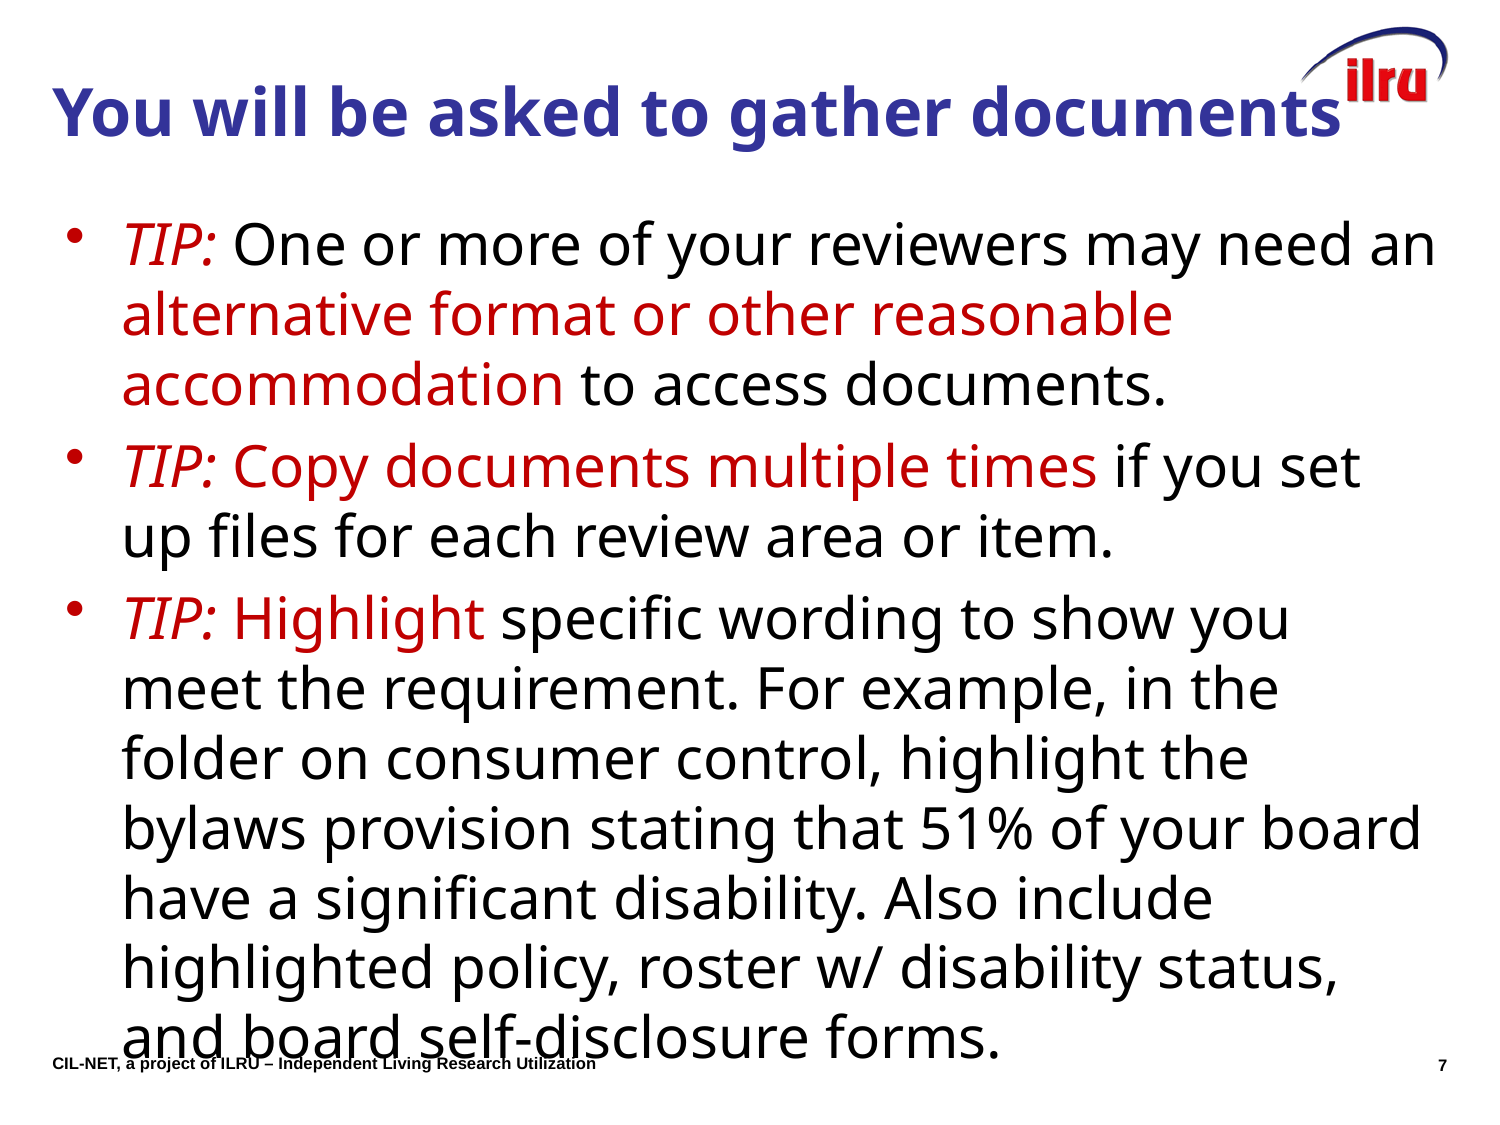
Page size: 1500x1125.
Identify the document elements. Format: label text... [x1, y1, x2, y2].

title You will be asked to gather documents [37, 44, 1426, 176]
list TIP: One or more of your reviewers may need an alternative format or other reasonable accommodation to access documents. TIP: Copy documents multiple times if you set up files for each review area or item. TIP: Highlight specific wording to show you meet the requirement. For example, in the folder on consumer control, highlight the bylaws provision stating that 51% of your board have a significant disability. Also include highlighted policy, roster w/ disability status, and board self-disclosure forms. [50, 200, 1463, 1025]
slide_number 6 [1074, 1047, 1463, 1088]
picture [1299, 24, 1463, 103]
